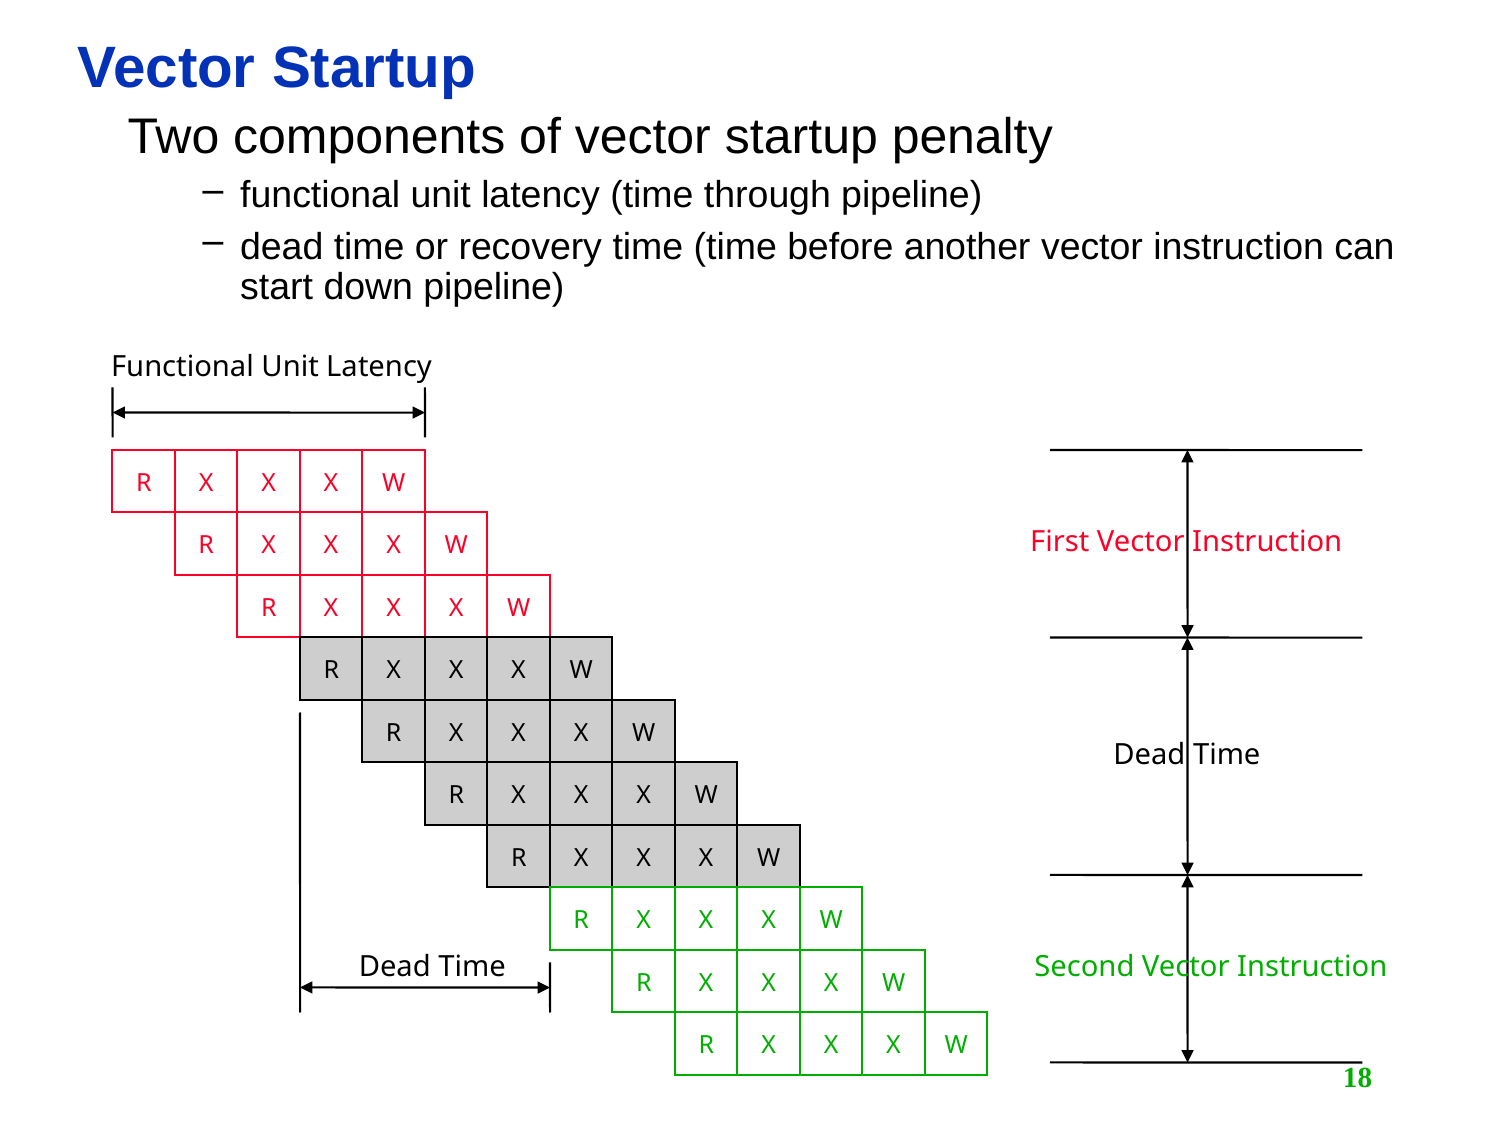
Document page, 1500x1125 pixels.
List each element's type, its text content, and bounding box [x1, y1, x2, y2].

slide_number 18 [1074, 1051, 1388, 1101]
text_box [112, 406, 425, 419]
text_box [1181, 990, 1194, 1063]
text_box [487, 824, 801, 888]
text_box Second Vector Instruction [1019, 940, 1403, 990]
text_box [1181, 778, 1194, 875]
text_box Dead Time [343, 940, 521, 990]
text_box Dead Time [1098, 727, 1276, 778]
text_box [299, 637, 613, 701]
list Two components of vector startup penalty functional unit latency (time through pipeline) dead time or recovery time (time before another vector instruction can start down pipeline) [112, 0, 1413, 536]
text_box Functional Unit Latency [96, 340, 448, 390]
text_box [1181, 565, 1194, 637]
text_box [1181, 637, 1194, 727]
text_box [300, 981, 343, 994]
text_box [521, 981, 550, 994]
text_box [112, 449, 426, 513]
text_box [612, 949, 926, 1013]
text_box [237, 574, 551, 638]
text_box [362, 699, 676, 763]
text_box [674, 1012, 988, 1076]
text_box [174, 512, 488, 576]
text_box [549, 887, 863, 951]
text_box First Vector Instruction [1015, 515, 1358, 565]
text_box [424, 762, 738, 826]
text_box [1181, 874, 1194, 940]
text_box [1181, 450, 1194, 515]
title Vector Startup [62, 12, 112, 126]
